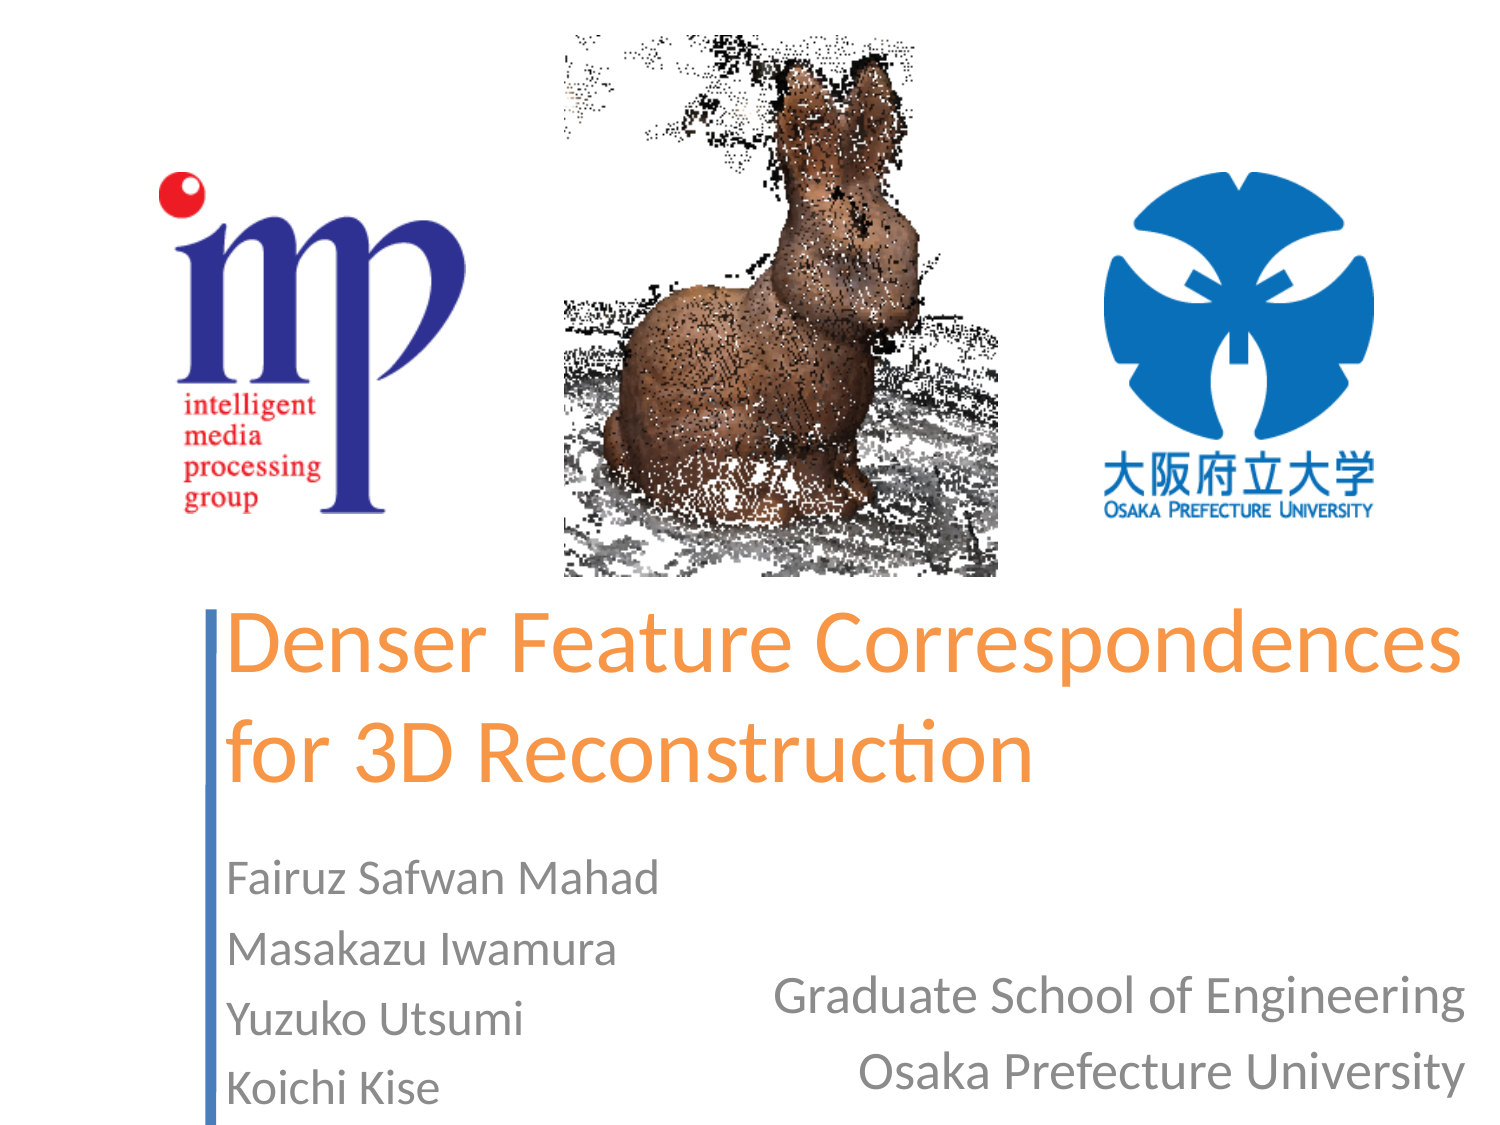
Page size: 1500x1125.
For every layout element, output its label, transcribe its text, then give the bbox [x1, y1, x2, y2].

picture [564, 34, 999, 577]
picture [1104, 172, 1375, 519]
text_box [217, 869, 465, 873]
picture [159, 172, 466, 514]
text_box Graduate School of Engineering Osaka Prefecture University [643, 952, 1483, 1115]
title Denser Feature Correspondences for 3D Reconstruction [210, 569, 1485, 811]
subtitle Fairuz Safwan Mahad Masakazu Iwamura Yuzuko Utsumi Koichi Kise [217, 837, 1261, 1125]
